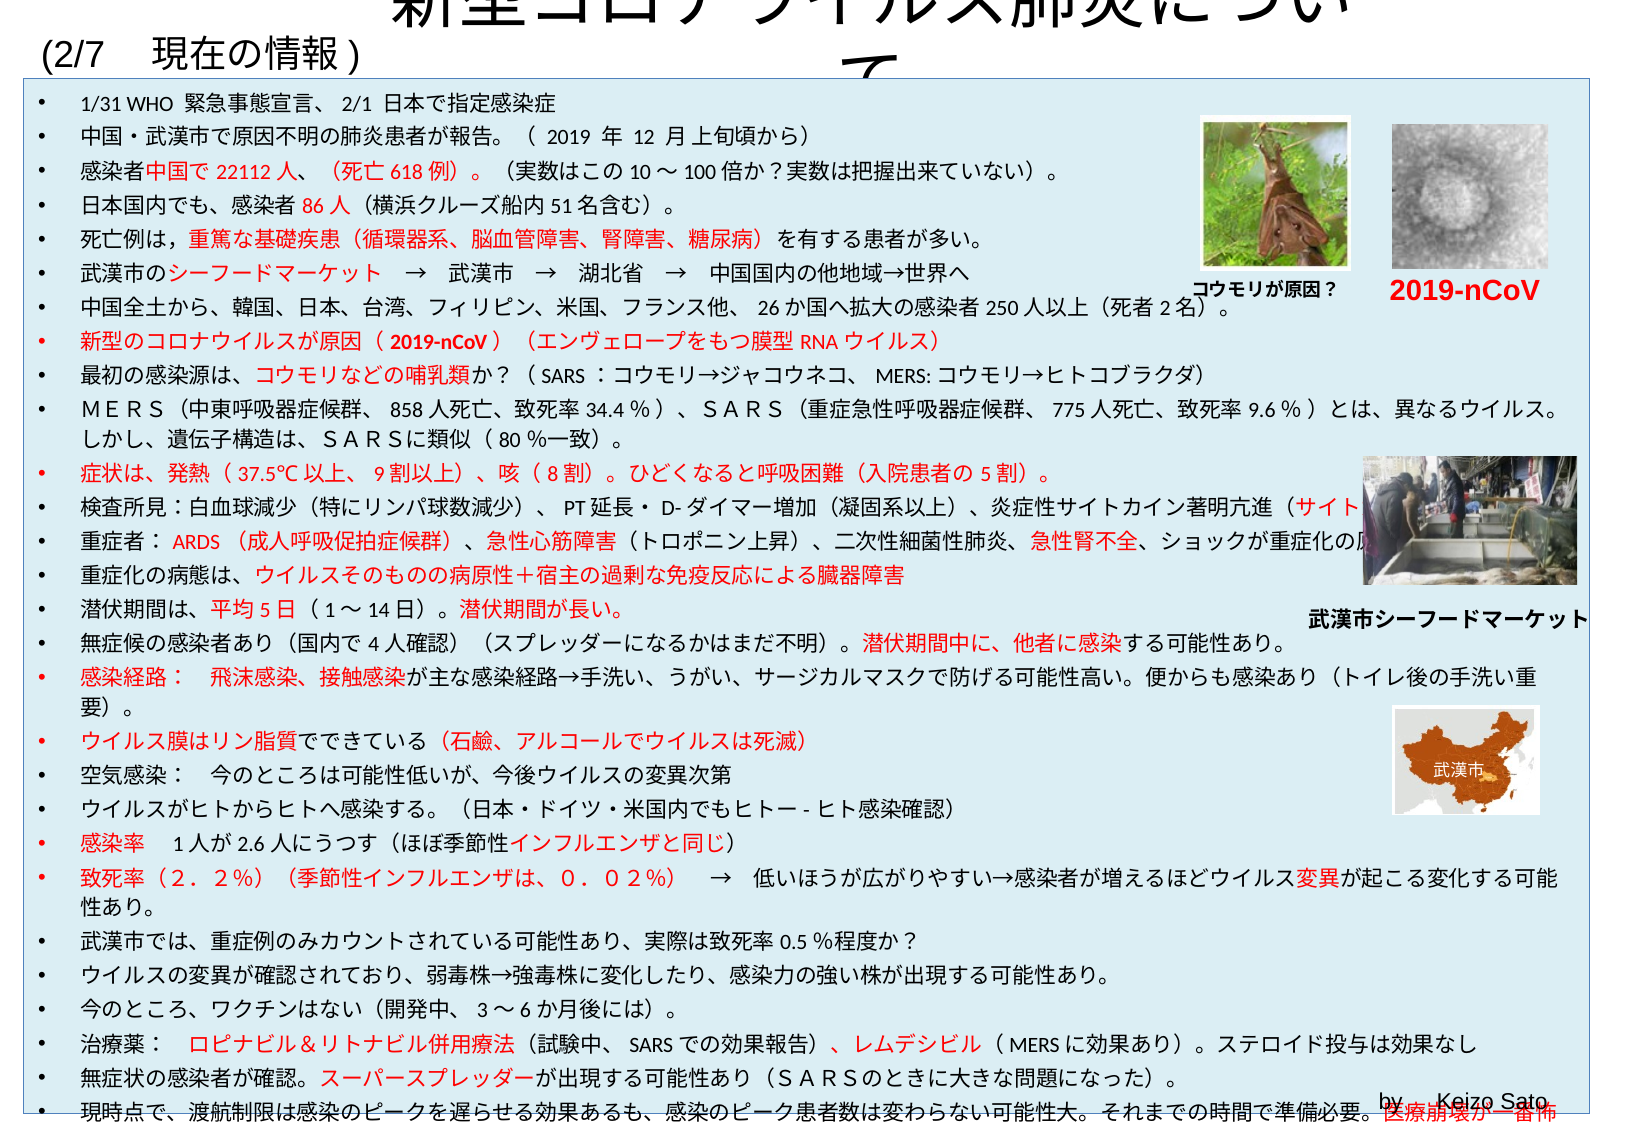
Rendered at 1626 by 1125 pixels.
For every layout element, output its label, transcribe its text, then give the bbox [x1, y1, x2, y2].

text_box by Keizo Sato [1363, 1078, 1563, 1122]
text_box (2/7 現在の情報) [25, 22, 376, 83]
picture [1199, 114, 1352, 271]
text_box 2019-nCoV [1374, 263, 1556, 314]
text_box コウモリが原因？ [1176, 270, 1355, 308]
picture [1391, 124, 1549, 269]
picture [1391, 705, 1541, 815]
list 1/31 WHO 緊急事態宣言、2/1 日本で指定感染症 中国・武漢市で原因不明の肺炎患者が報告。（ 2019 年 12 月 上旬頃から） 感染者中国で22112人、（死亡618例）。（実数はこの10～100倍か？実数は把握出来ていない）。 日本国内でも、感染者86人（横浜クルーズ船内51名含む）。 死亡例は，重篤な基礎疾患（循環器系、脳血管障害、腎障害、糖尿病）を有する患者が多い。 武漢市のシーフードマーケット → 武漢市 → 湖北省 → 中国国内の他地域→世界へ 中国全土から、韓国、日本、台湾、フィリピン、米国、フランス他、26か国へ拡大の感染者250人以上（死者2名）。 新型のコロナウイルスが原因（2019-nCoV）（エンヴェロープをもつ膜型RNAウイルス） 最初の感染源は、コウモリなどの哺乳類か？（SARS：コウモリ→ジャコウネコ、MERS:コウモリ→ヒトコブラクダ） ＭＥＲＳ（中東呼吸器症候群、858人死亡、致死率34.4％ ）、ＳＡＲＳ（重症急性呼吸器症候群、775人死亡、致死率9.6％ ）とは、異なるウイルス。しかし、遺伝子構造は、ＳＡＲＳに類似（80％一致）。 症状は、発熱（37.5℃以上、9割以上）、咳（8割）。ひどくなると呼吸困難（入院患者の5割）。 検査所見：白血球減少（特にリンパ球数減少）、PT延長・D-ダイマー増加（凝固系以上）、炎症性サイトカイン著明亢進（サイトカインストーム） 重症者：ARDS（成人呼吸促拍症候群）、急性心筋障害（トロポニン上昇）、二次性細菌性肺炎、急性腎不全、ショックが重症化の原因 重症化の病態は、ウイルスそのものの病原性＋宿主の過剰な免疫反応による臓器障害 潜伏期間は、平均5日（1～14日）。潜伏期間が長い。 無症候の感染者あり（国内で4人確認）（スプレッダーになるかはまだ不明）。潜伏期間中に、他者に感染する可能性あり。 感染経路： 飛沫感染、接触感染が主な感染経路→手洗い、うがい、サージカルマスクで防げる可能性高い。便からも感染あり（トイレ後の手洗い重要）。 ウイルス膜はリン脂質でできている（石鹼、アルコールでウイルスは死滅） 空気感染： 今のところは可能性低いが、今後ウイルスの変異次第 ウイルスがヒトからヒトへ感染する。（日本・ドイツ・米国内でもヒトー-ヒト感染確認） 感染率 1人が2.6人にうつす（ほぼ季節性インフルエンザと同じ） 致死率（２．２％）（季節性インフルエンザは、０．０２％） → 低いほうが広がりやすい→感染者が増えるほどウイルス変異が起こる変化する可能性あり。 武漢市では、重症例のみカウントされている可能性あり、実際は致死率0.5％程度か？ ウイルスの変異が確認されており、弱毒株→強毒株に変化したり、感染力の強い株が出現する可能性あり。 今のところ、ワクチンはない（開発中、3～6か月後には）。 治療薬： ロピナビル＆リトナビル併用療法（試験中、SARSでの効果報告）、レムデシビル（MERSに効果あり）。ステロイド投与は効果なし 無症状の感染者が確認。スーパースプレッダーが出現する可能性あり（ＳＡＲＳのときに大きな問題になった）。 現時点で、渡航制限は感染のピークを遅らせる効果あるも、感染のピーク患者数は変わらない可能性大。それまでの時間で準備必要。医療崩壊が一番怖い。 アウトブレイク（大流行）する可能性高い。3～4月にピークか？ [23, 78, 1590, 1114]
title 新型コロナウイルス肺炎について [364, 0, 1377, 78]
picture [1362, 456, 1578, 585]
text_box 武漢市シーフードマーケット [1294, 598, 1606, 640]
